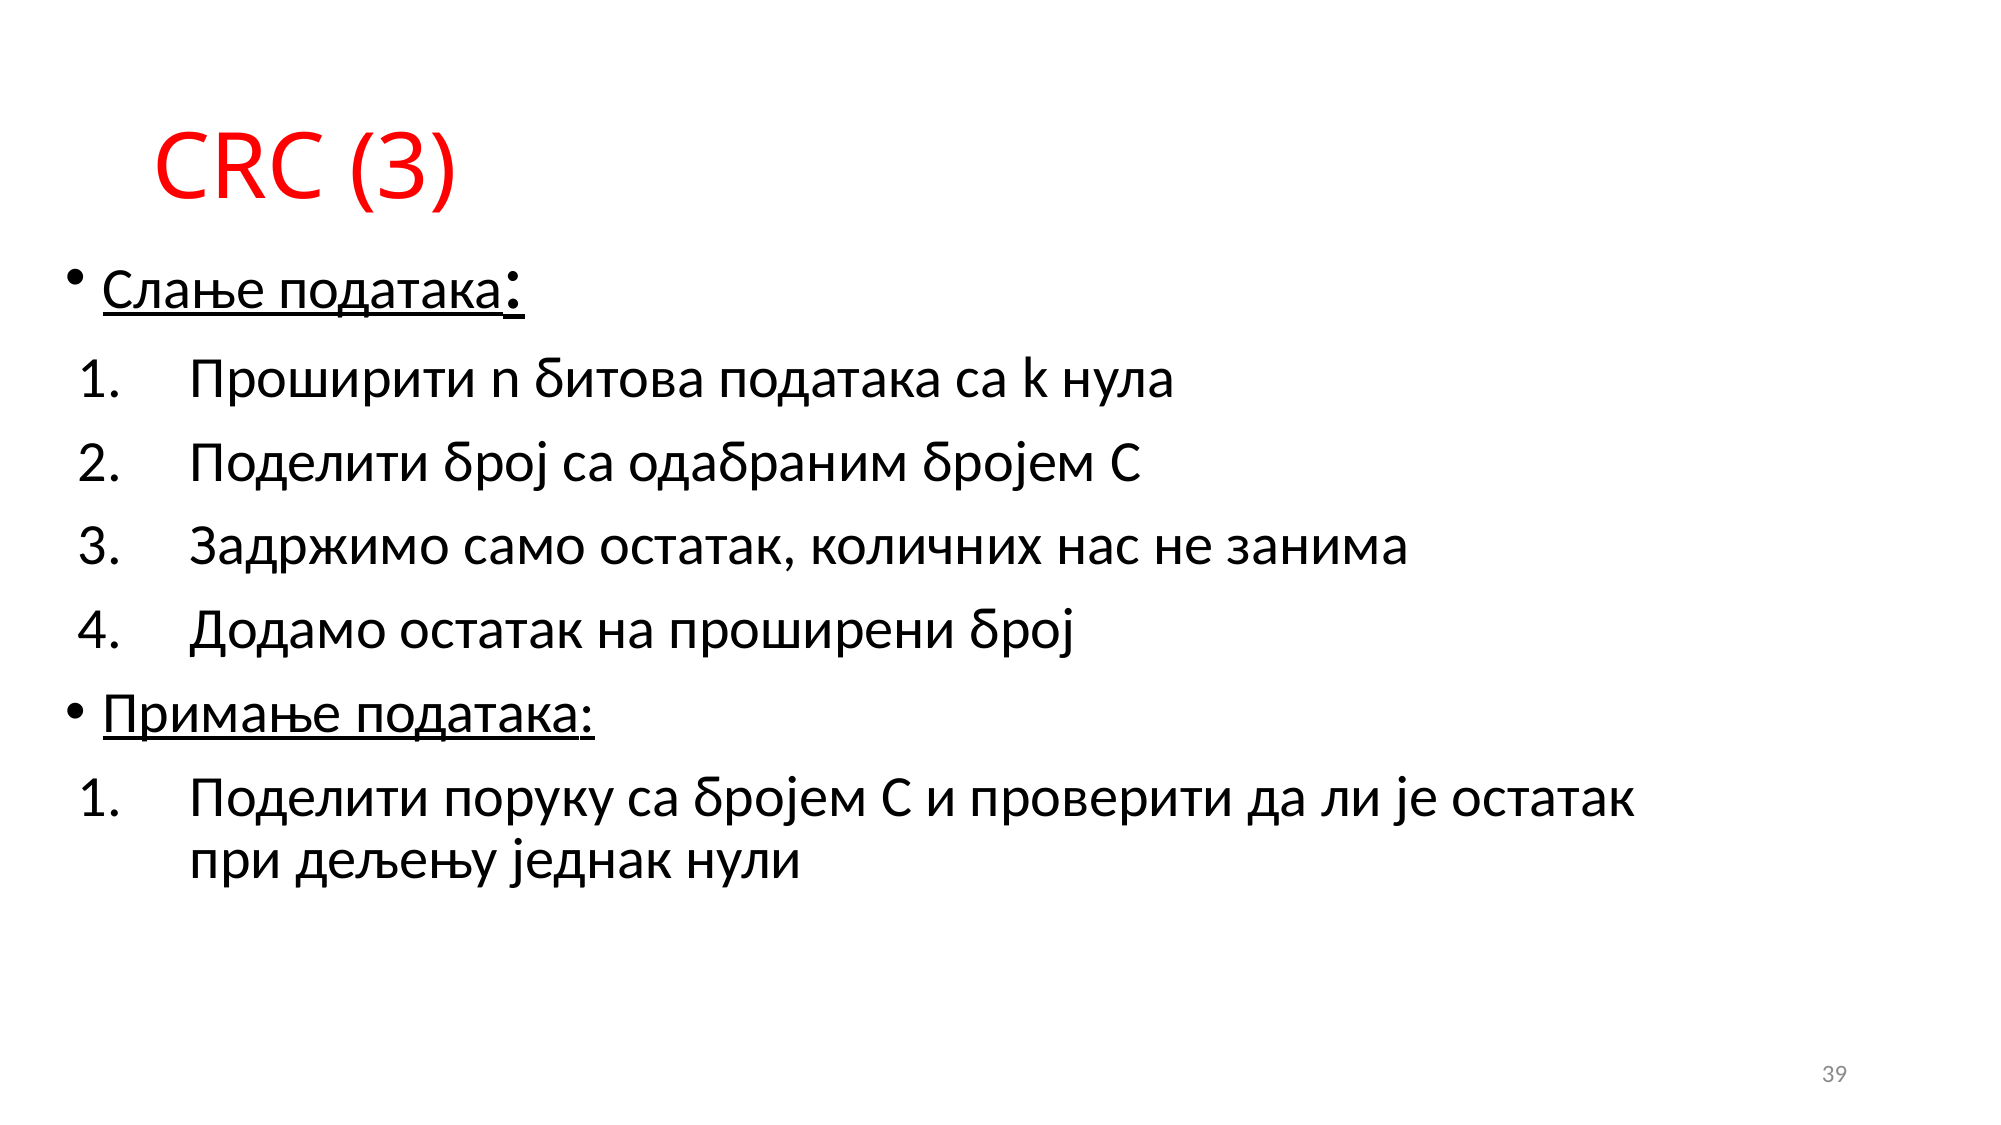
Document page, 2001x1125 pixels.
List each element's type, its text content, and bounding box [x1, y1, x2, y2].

list Слање података: Проширити n битова података са k нула Поделити број са одабраним бројем C Задржимо само остатак, количних нас не занима Додамо остатак на проширени број Примање података: Поделити поруку са бројем C и проверити да ли је остатак при дељењу једнак нули [50, 229, 1656, 1013]
slide_number 39 [1412, 1042, 1863, 1103]
title CRC (3) [137, 59, 1863, 278]
